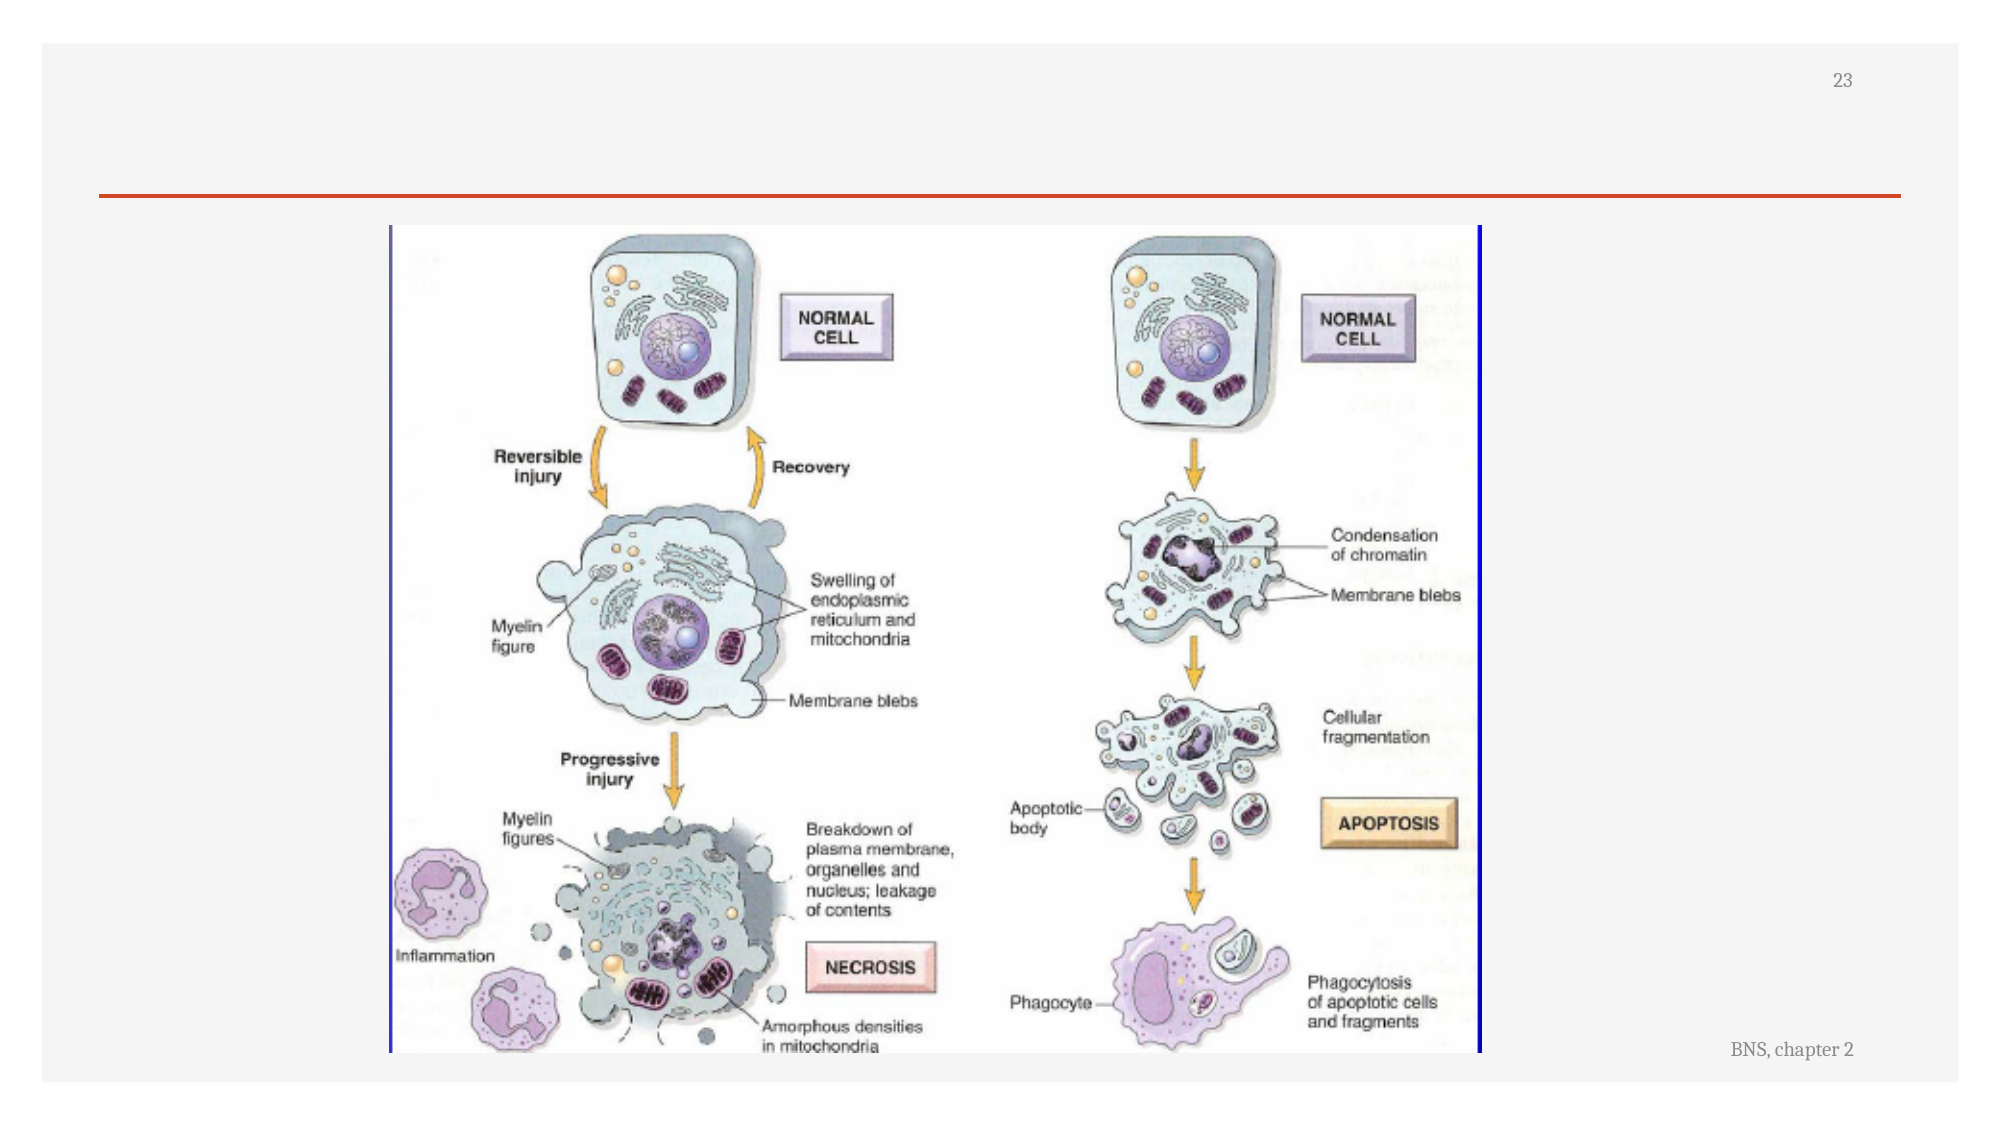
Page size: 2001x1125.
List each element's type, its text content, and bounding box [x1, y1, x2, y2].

slide_number 23 [1717, 52, 1868, 105]
footer BNS, chapter 2 [131, 1021, 1869, 1074]
picture [388, 225, 1482, 1054]
